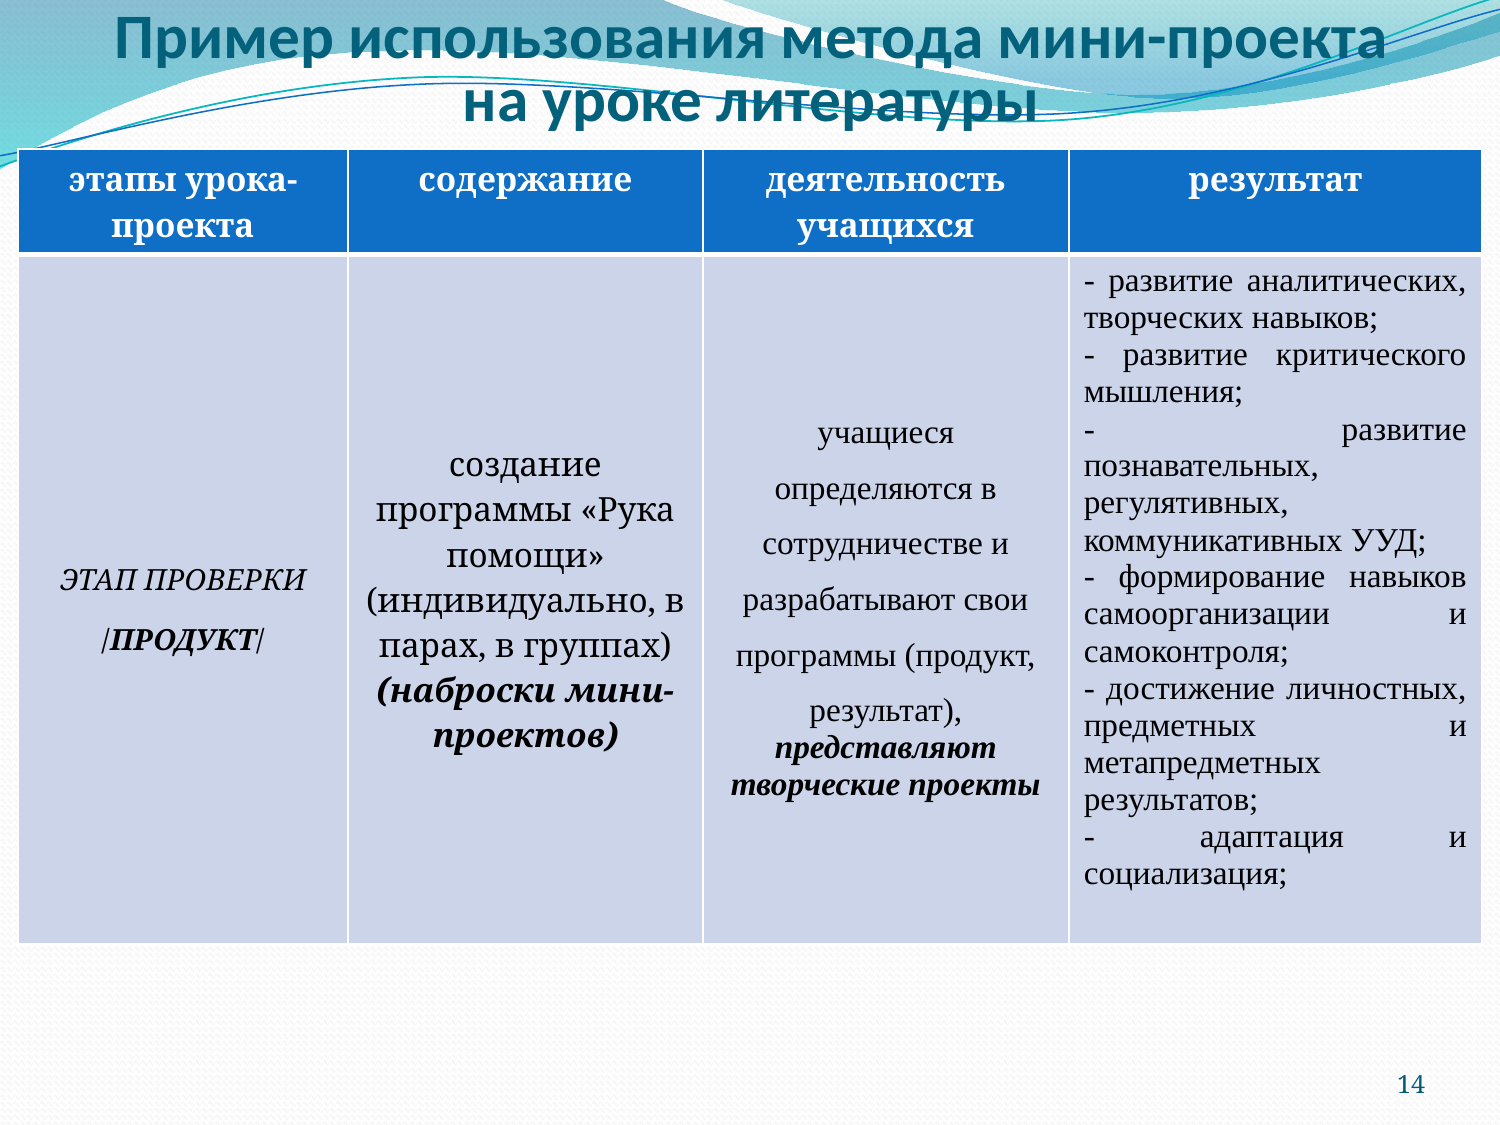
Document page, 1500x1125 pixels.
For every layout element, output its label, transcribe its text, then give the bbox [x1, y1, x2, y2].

table_cell учащиеся определяются в сотрудничестве и разрабатывают свои программы (продукт, результат), представляют творческие проекты [704, 257, 1068, 943]
table_header результат [1070, 150, 1481, 252]
table_cell создание программы «Рука помощи» (индивидуально, в парах, в группах) (наброски мини-проектов) [349, 257, 702, 943]
table_cell - развитие аналитических, творческих навыков; - развитие критического мышления; - развитие познавательных, регулятивных, коммуникативных УУД; - формирование навыков самоорганизации и самоконтроля; - достижение личностных, предметных и метапредметных результатов; - адаптация и социализация; [1070, 257, 1481, 943]
text_box Пример использования метода мини-проекта на уроке литературы [76, 2, 1427, 138]
table_header этапы урока-проекта [19, 150, 347, 252]
table_header содержание [349, 150, 702, 252]
slide_number 14 [1299, 1042, 1425, 1103]
table_header деятельность учащихся [704, 150, 1068, 252]
table_cell ЭТАП ПРОВЕРКИ /ПРОДУКТ/ [19, 257, 347, 943]
